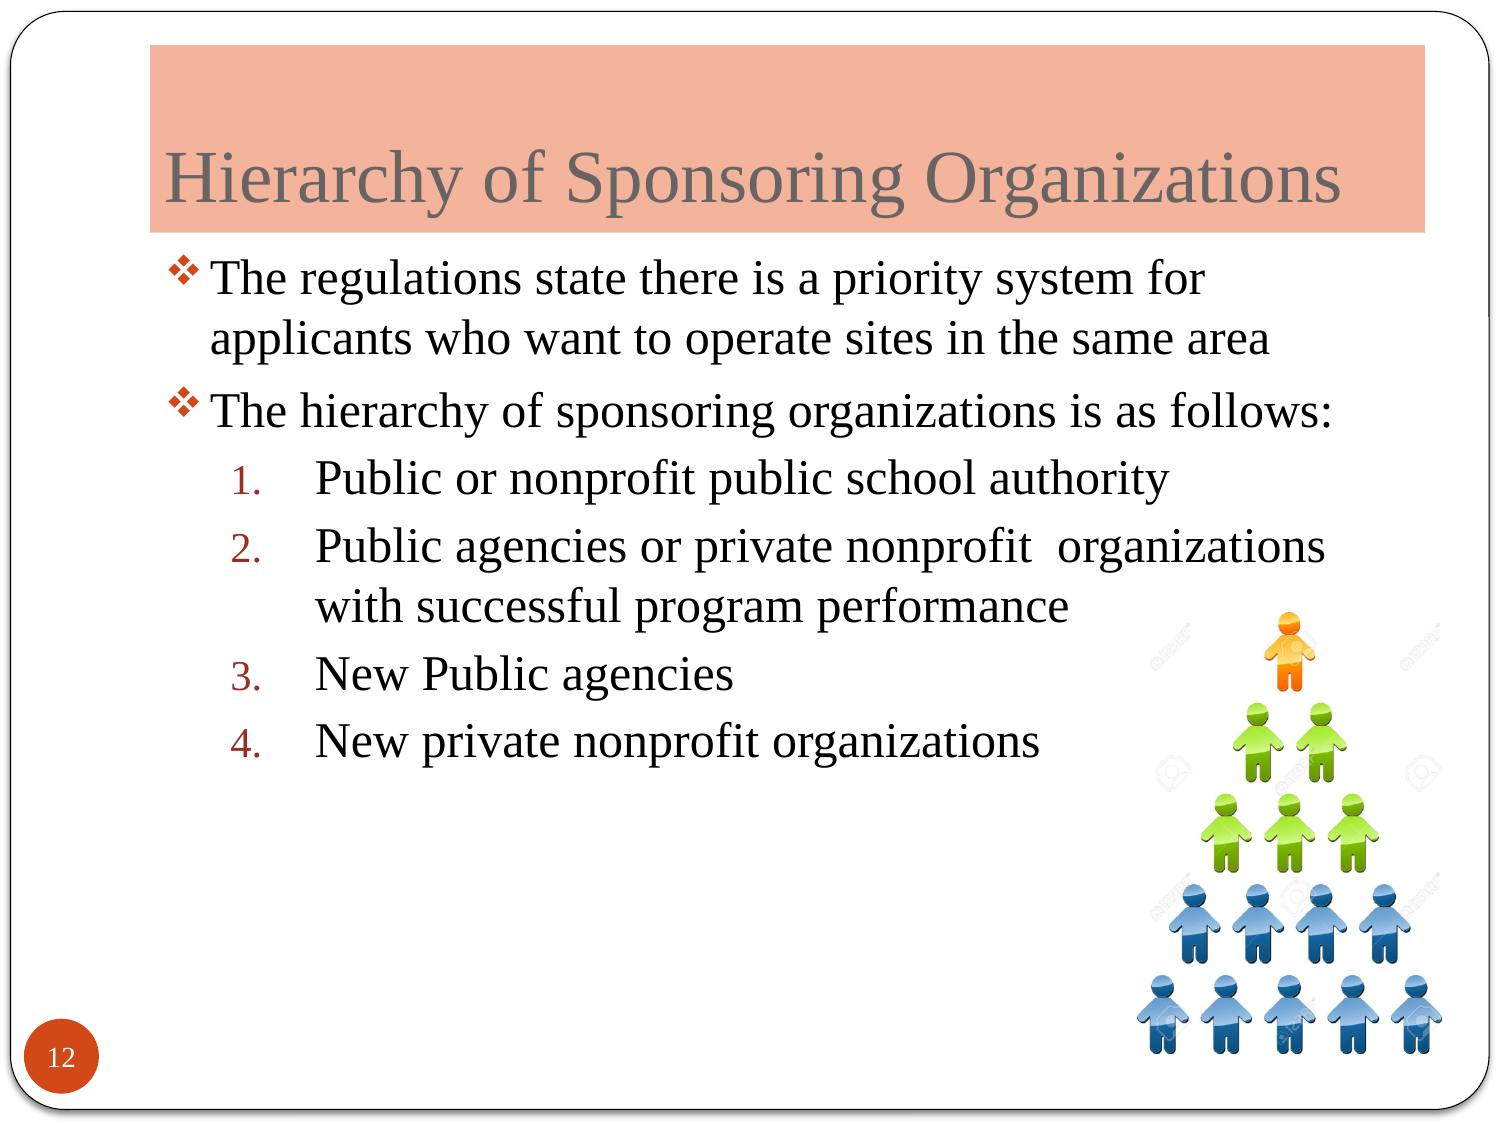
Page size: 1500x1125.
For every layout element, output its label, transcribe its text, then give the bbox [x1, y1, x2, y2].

slide_number 12 [23, 1018, 99, 1094]
picture [1137, 612, 1443, 1055]
title Hierarchy of Sponsoring Organizations [150, 45, 1425, 233]
list The regulations state there is a priority system for applicants who want to operate sites in the same area The hierarchy of sponsoring organizations is as follows: Public or nonprofit public school authority Public agencies or private nonprofit organizations with successful program performance New Public agencies New private nonprofit organizations [150, 237, 1425, 988]
